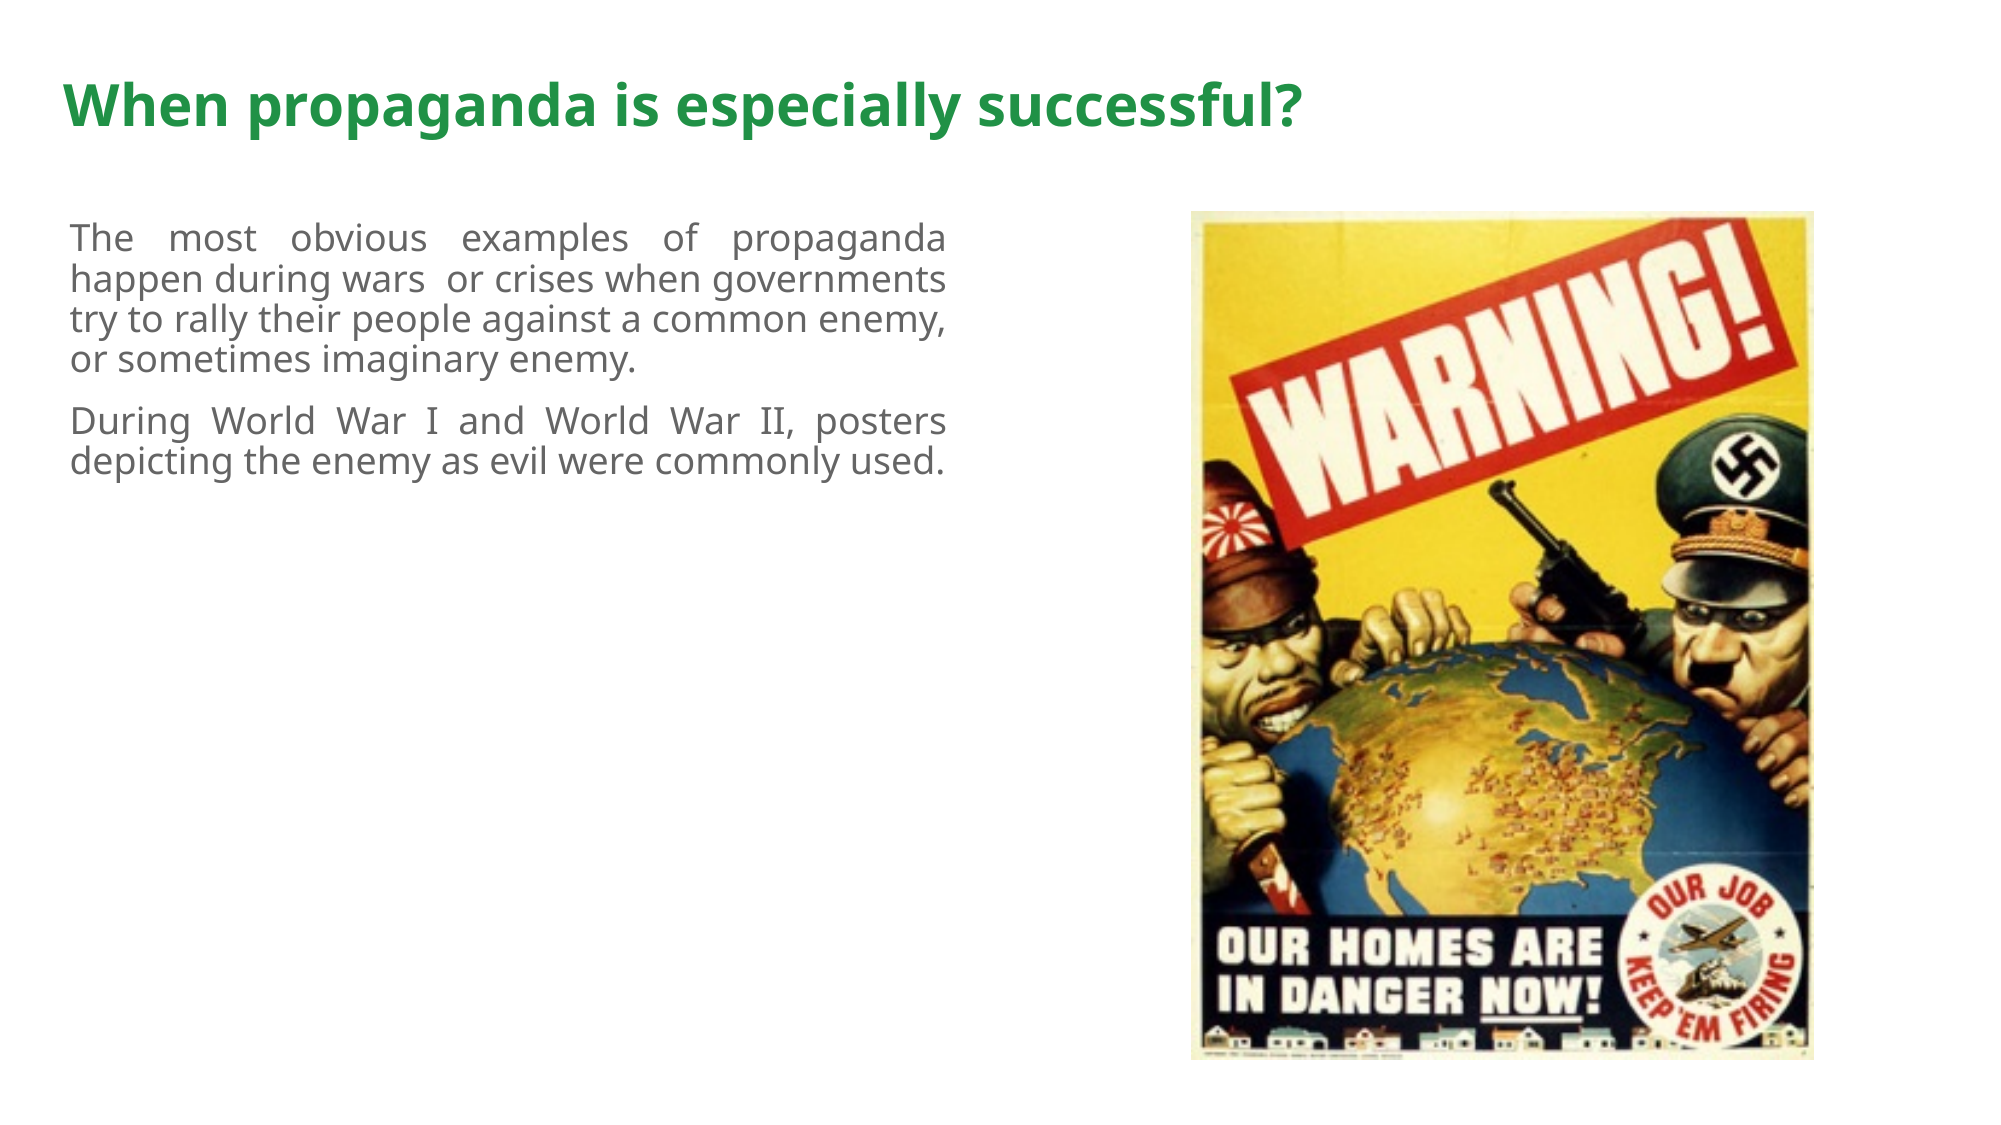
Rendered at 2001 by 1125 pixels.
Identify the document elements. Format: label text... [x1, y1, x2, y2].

picture [1191, 211, 1814, 1060]
text_box [137, 206, 1493, 389]
title When propaganda is especially successful? [54, 48, 1945, 167]
text_box [137, 389, 1191, 1016]
list The most obvious examples of propaganda happen during wars or crises when governments try to rally their people against a common enemy, or sometimes imaginary enemy. During World War I and World War II, posters depicting the enemy as evil were commonly used. [54, 211, 963, 1077]
